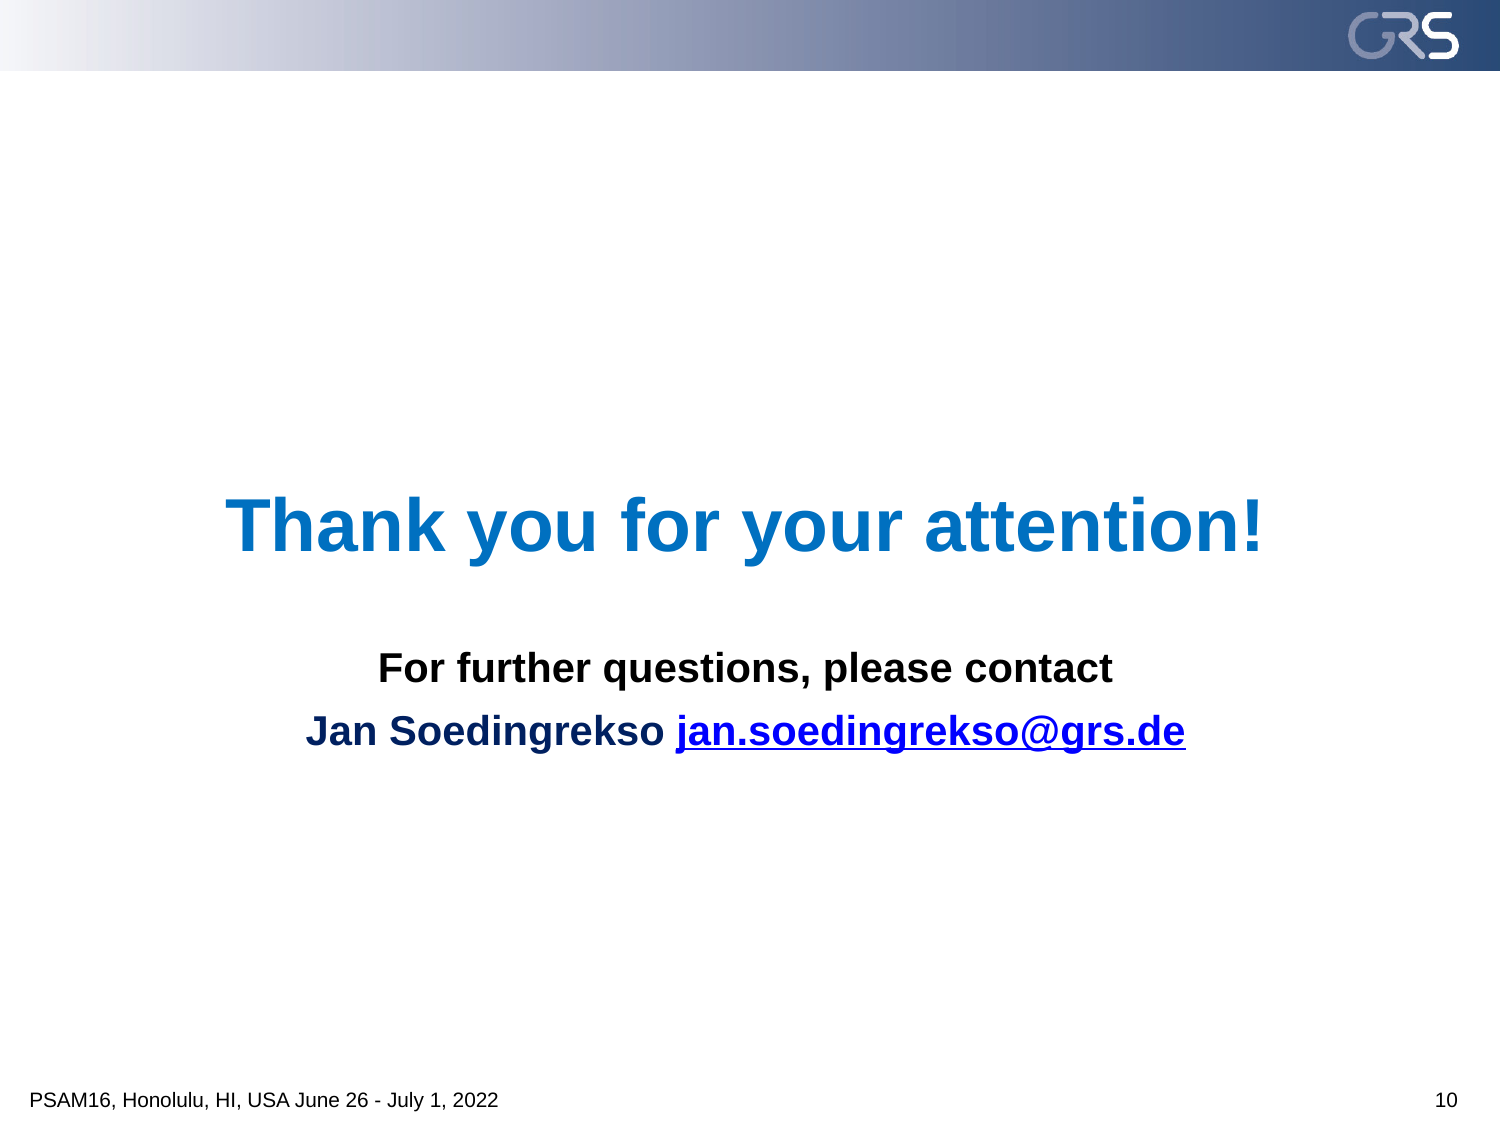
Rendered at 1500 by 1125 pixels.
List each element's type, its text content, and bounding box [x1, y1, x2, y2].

footer PSAM16, Honolulu, HI, USA June 26 - July 1, 2022 [29, 1086, 1164, 1125]
text_box Thank you for your attention! For further questions, please contact Jan Soedingrekso jan.soedingrekso@grs.de [67, 468, 1424, 610]
picture [0, 0, 1500, 71]
slide_number 10 [1355, 1086, 1459, 1117]
